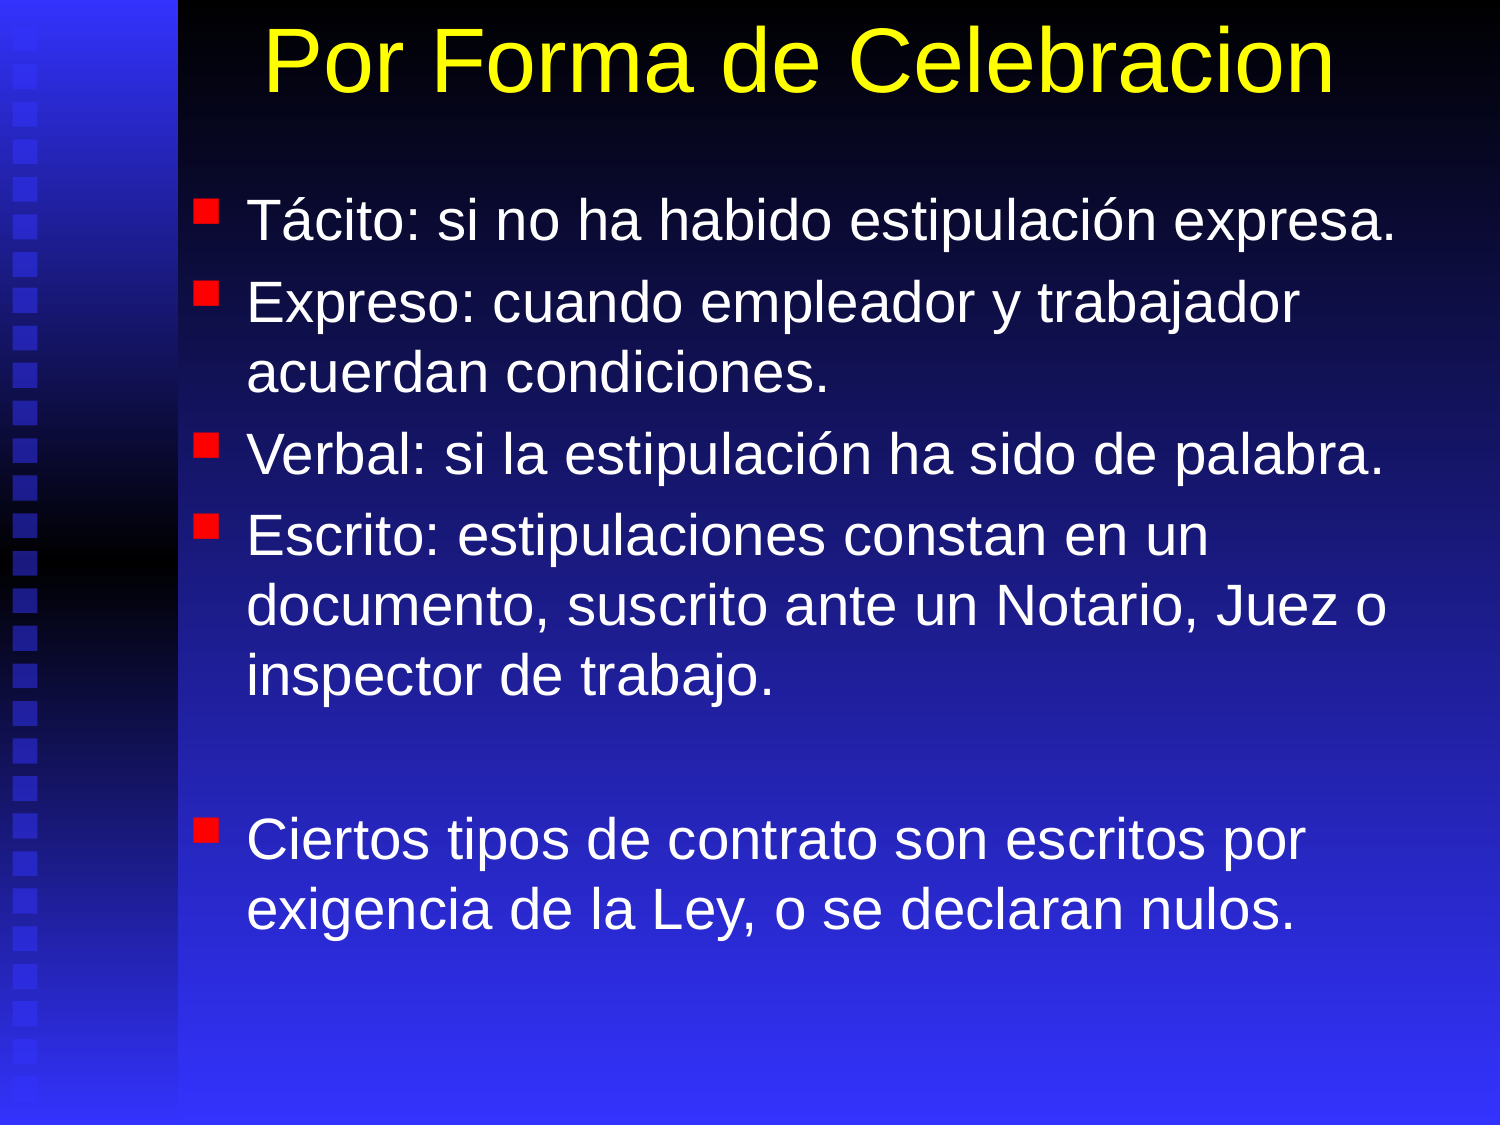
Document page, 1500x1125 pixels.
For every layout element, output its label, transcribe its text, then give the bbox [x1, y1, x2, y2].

title Por Forma de Celebracion [162, 0, 1438, 151]
list Tácito: si no ha habido estipulación expresa. Expreso: cuando empleador y trabajador acuerdan condiciones. Verbal: si la estipulación ha sido de palabra. Escrito: estipulaciones constan en un documento, suscrito ante un Notario, Juez o inspector de trabajo. Ciertos tipos de contrato son escritos por exigencia de la Ley, o se declaran nulos. [174, 174, 1451, 1101]
